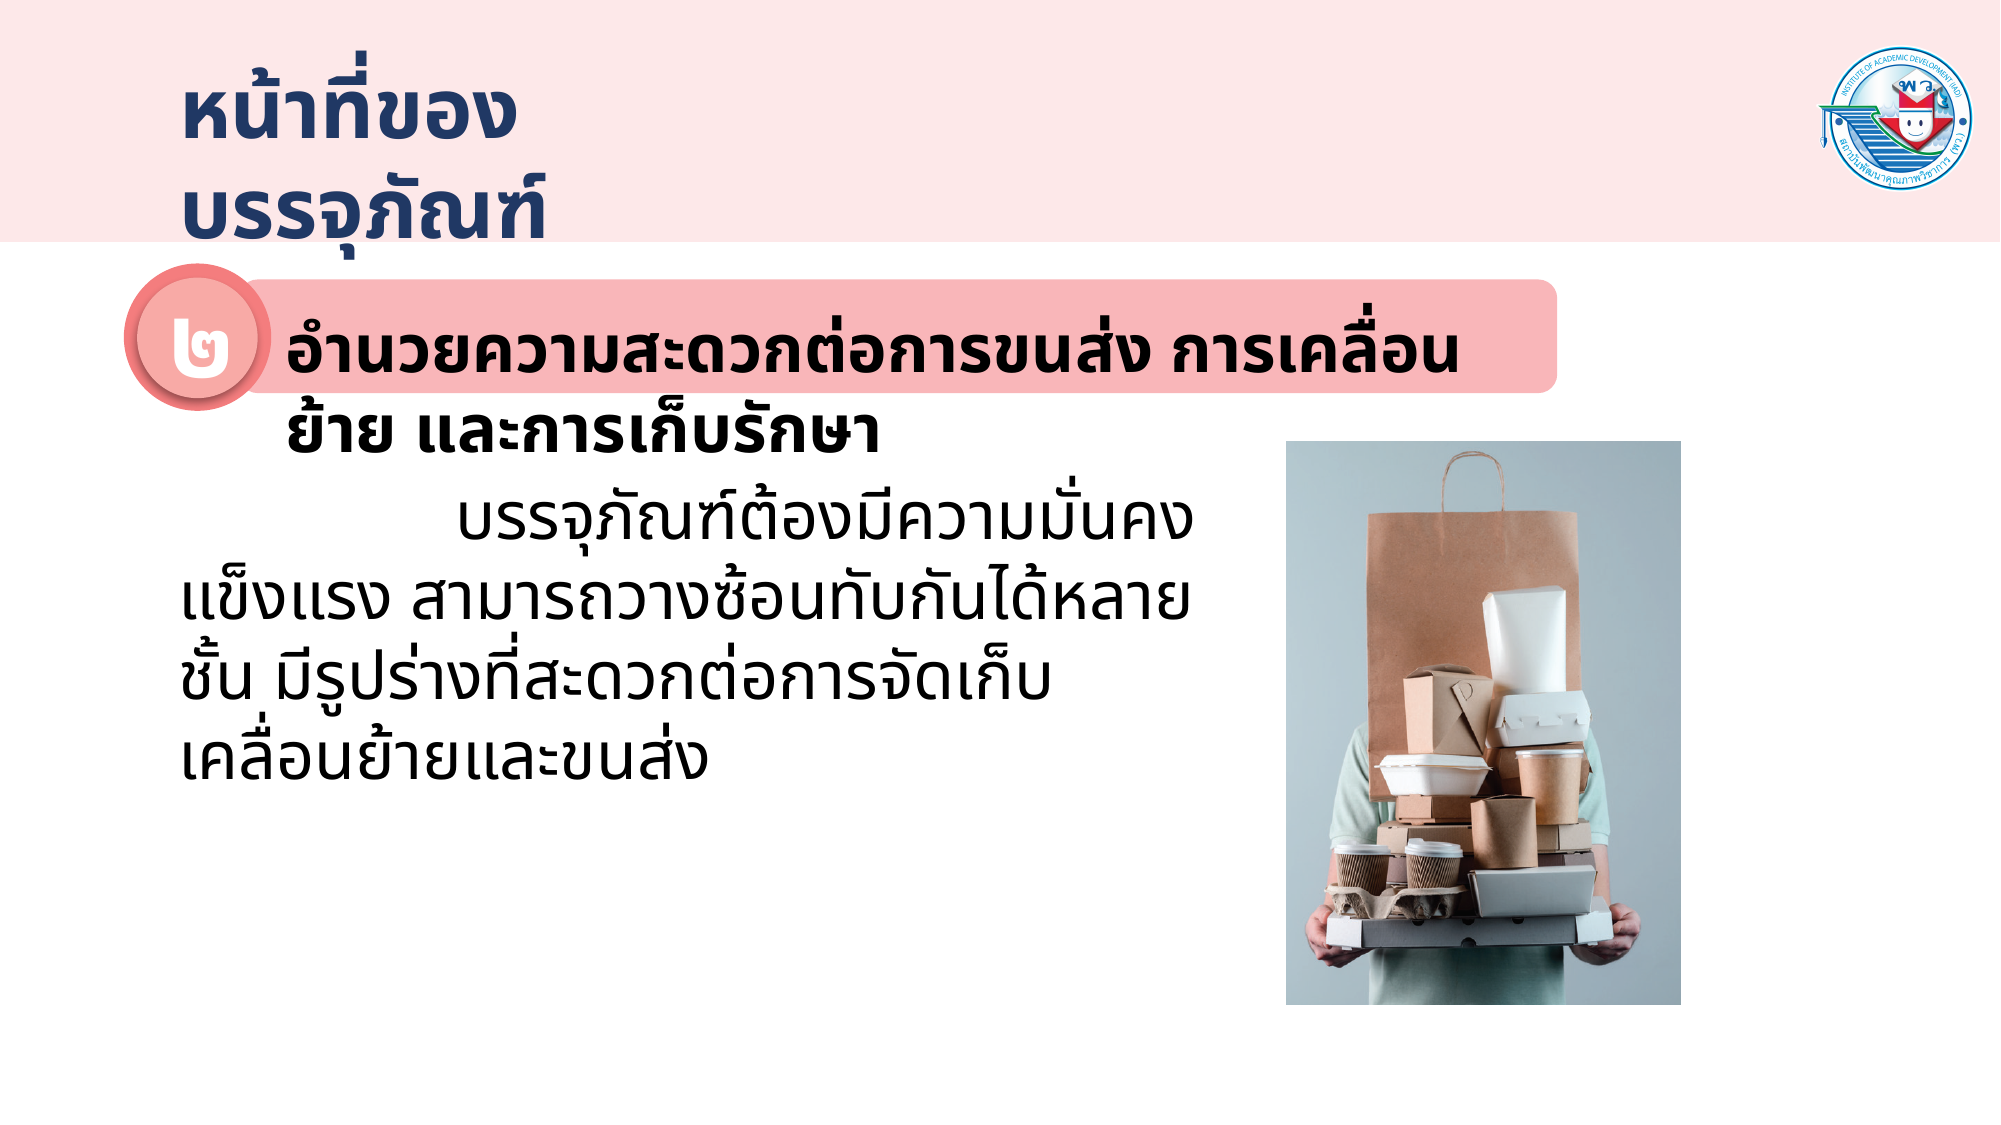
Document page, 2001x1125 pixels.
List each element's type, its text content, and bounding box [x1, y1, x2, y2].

text_box บรรจุภัณฑ์ต้องมีความมั่นคงแข็งแรง สามารถวางซ้อนทับกันได้หลายชั้น มีรูปร่างที่สะดวกต่อการจัดเก็บ เคลื่อนย้ายและขนส่ง [164, 465, 1231, 800]
text_box หน้าที่ของบรรจุภัณฑ์ [163, 79, 693, 231]
picture [1816, 45, 1974, 192]
text_box [0, 0, 2000, 242]
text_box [123, 263, 1558, 411]
picture [1286, 441, 1681, 1005]
